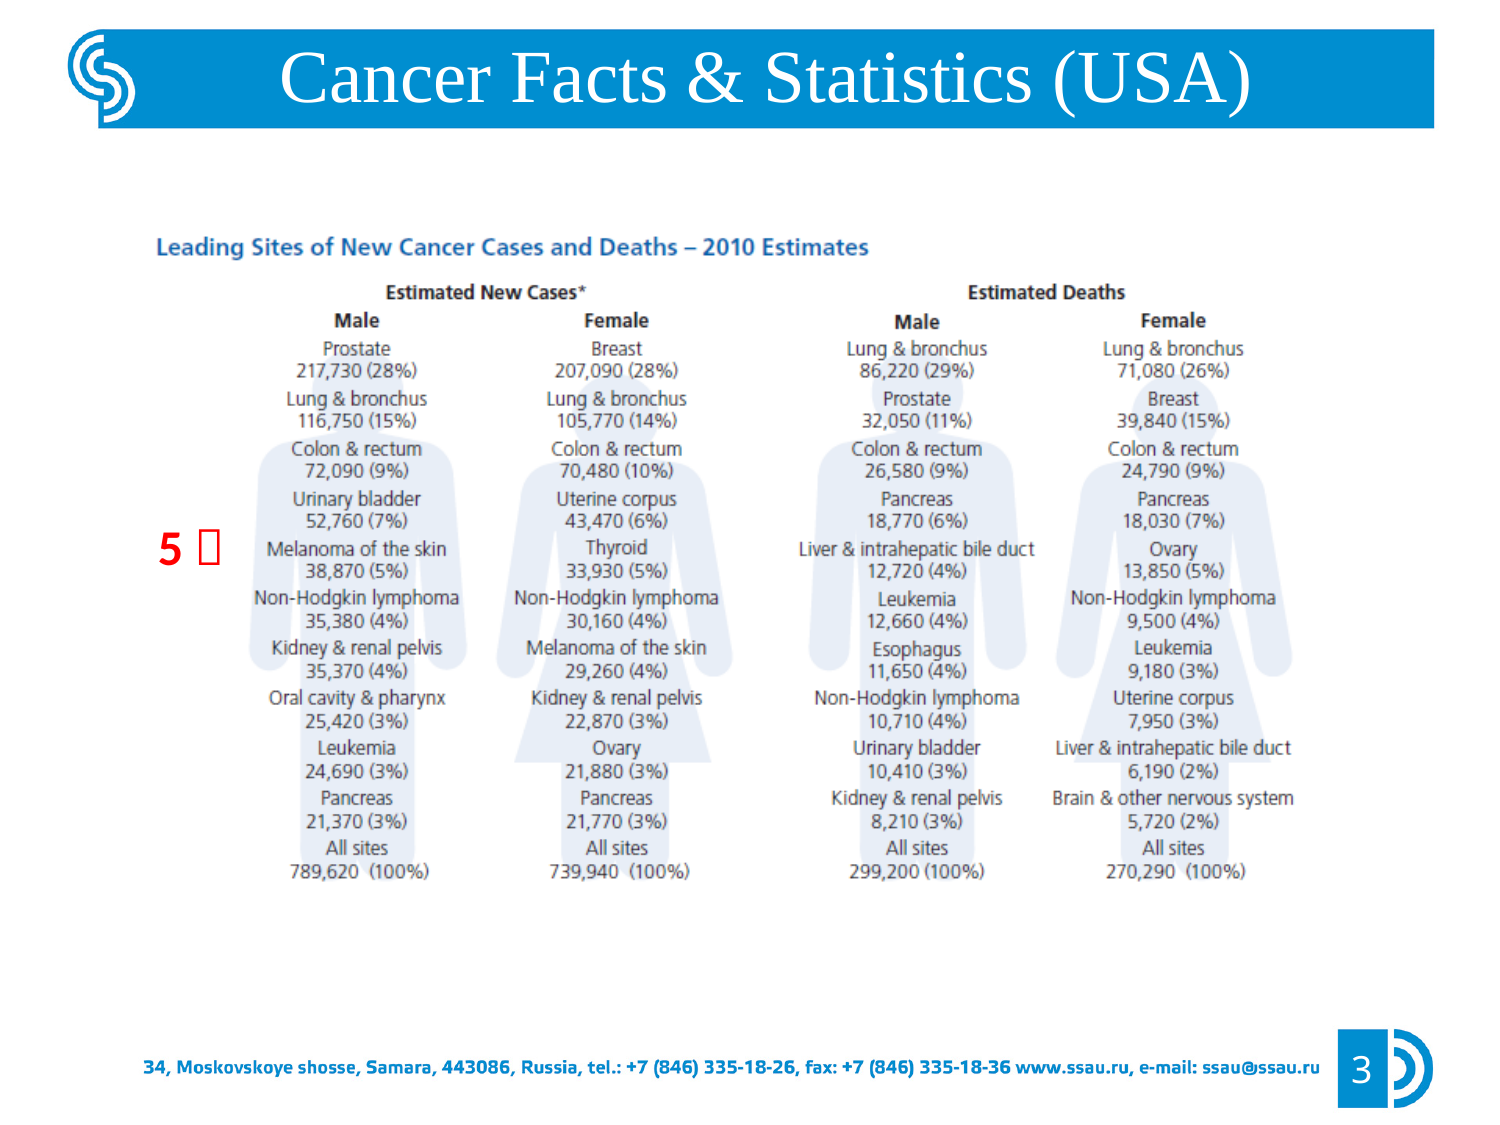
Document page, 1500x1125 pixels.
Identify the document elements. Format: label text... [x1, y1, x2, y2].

picture [0, 0, 1500, 1125]
text_box 3 [1323, 1038, 1401, 1105]
text_box Cancer Facts & Statistics (USA) [102, 19, 1432, 125]
